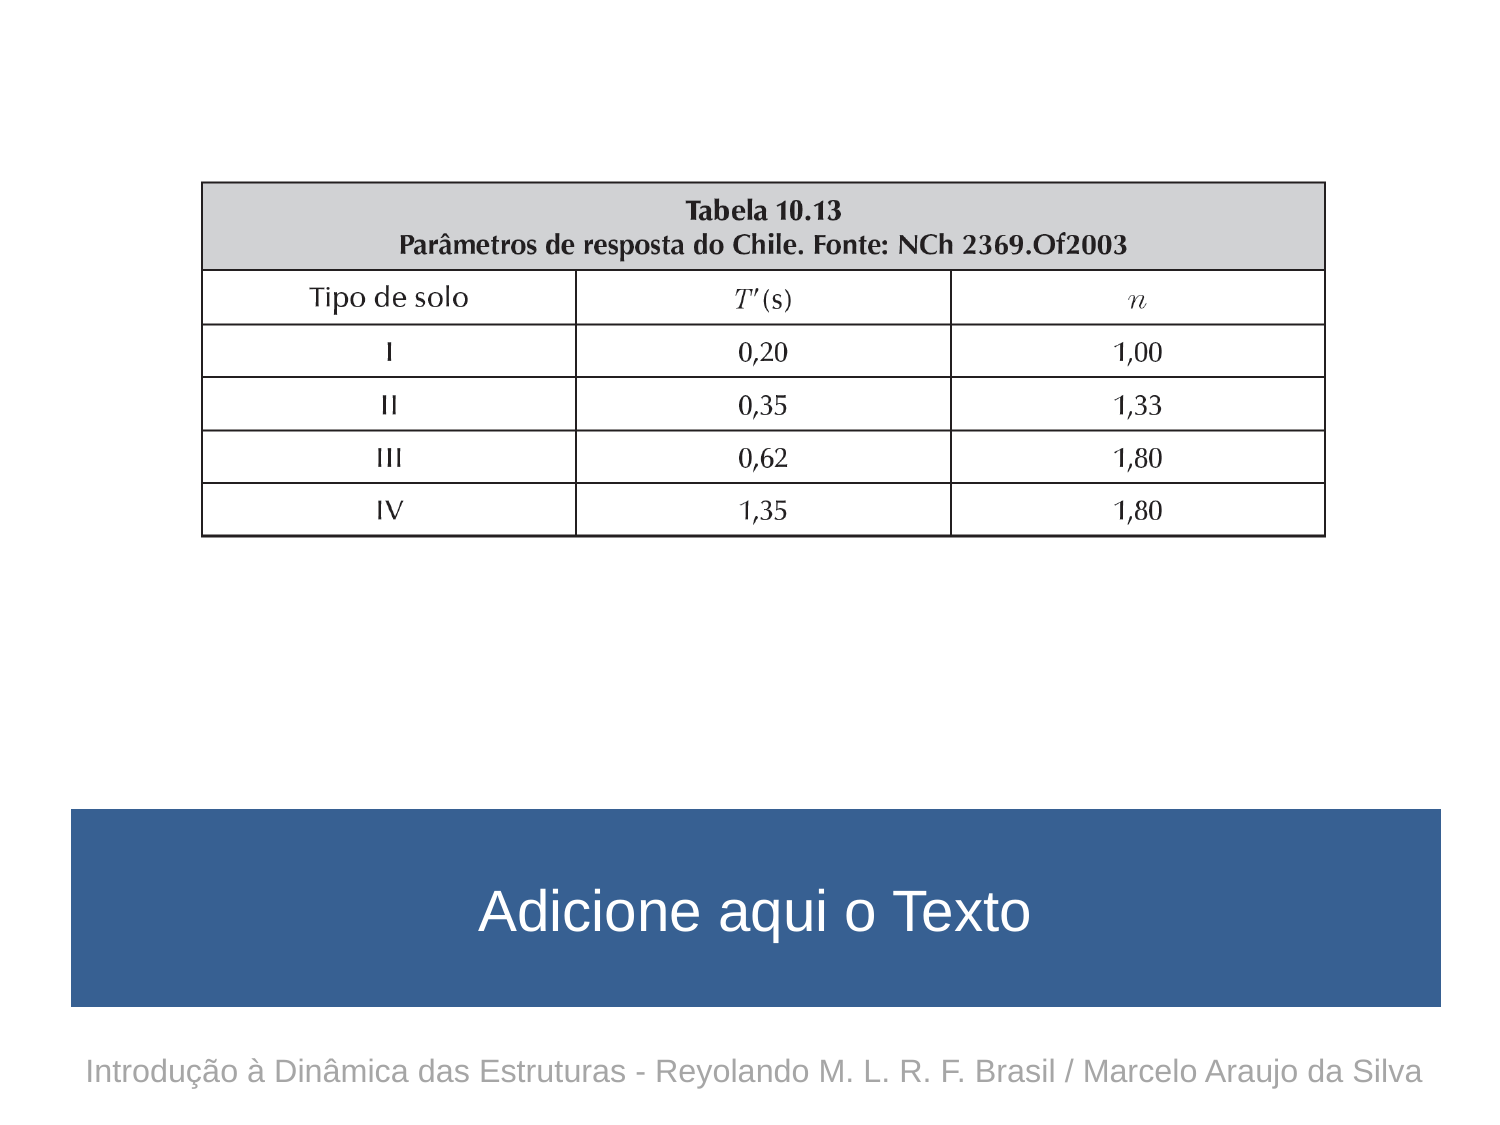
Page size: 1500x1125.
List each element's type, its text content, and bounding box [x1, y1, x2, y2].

footer Introdução à Dinâmica das Estruturas - Reyolando M. L. R. F. Brasil / Marcelo Araujo da Silva [0, 1042, 1500, 1103]
picture [166, 160, 1345, 563]
text_box Adicione aqui o Texto [70, 808, 1442, 1008]
